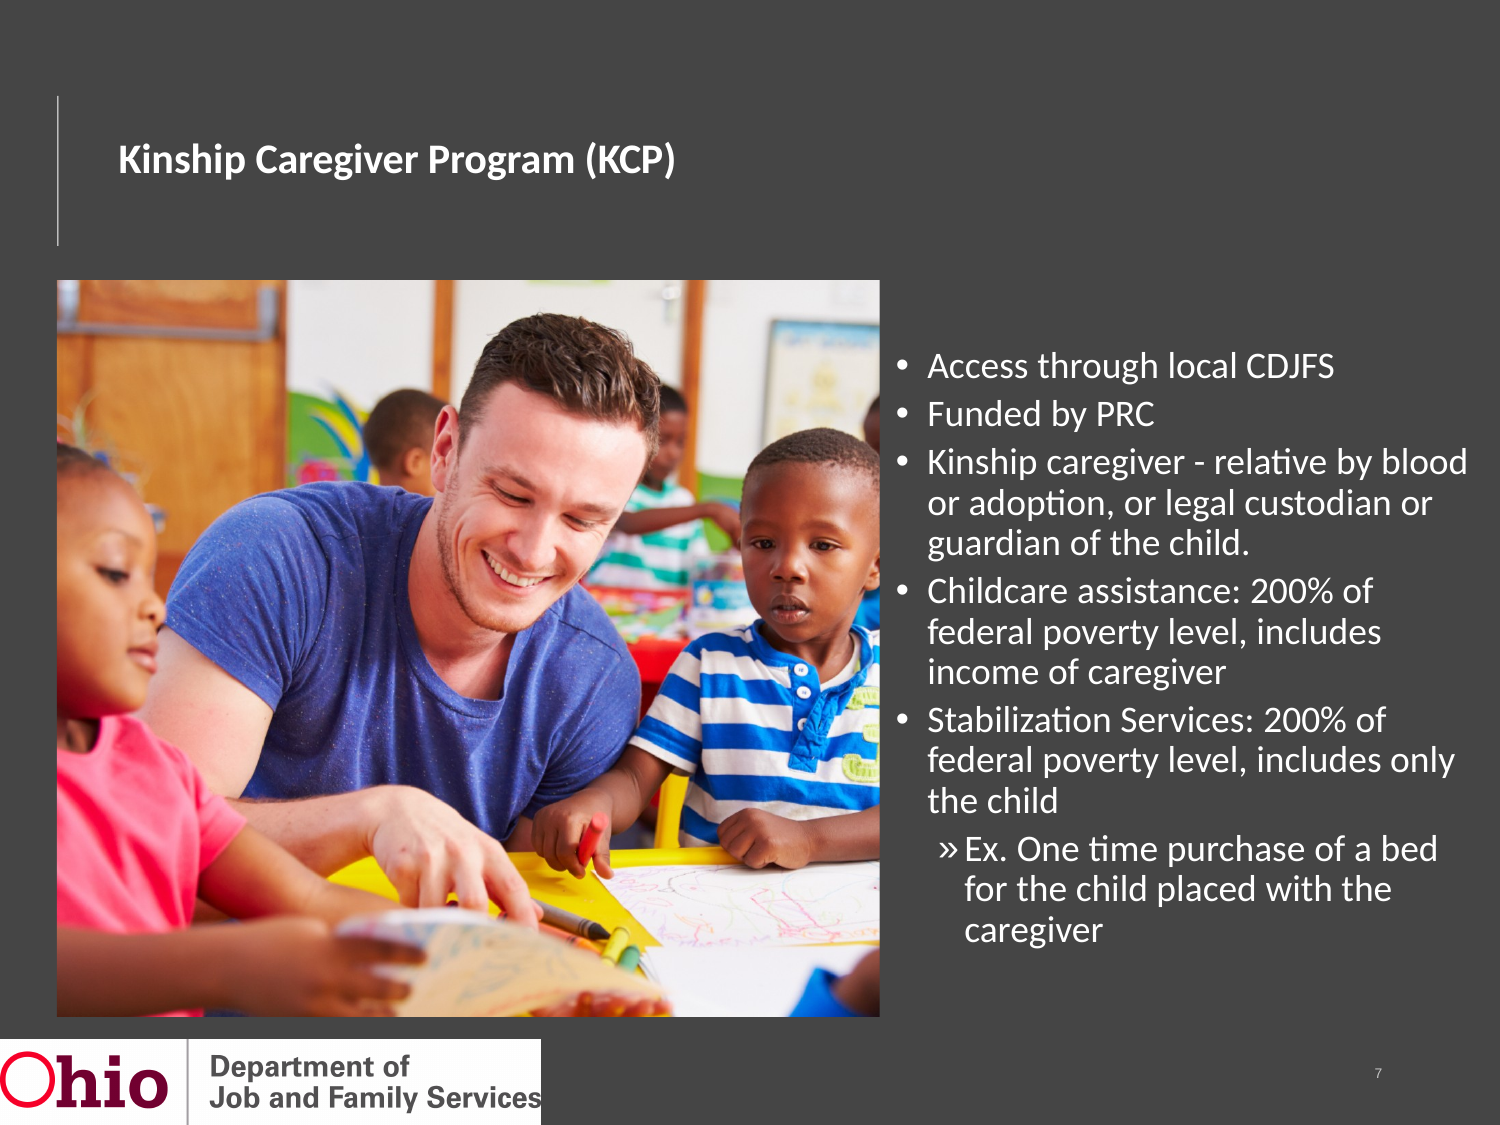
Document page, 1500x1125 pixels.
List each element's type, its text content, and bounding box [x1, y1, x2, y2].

text_box [0, 0, 1500, 1125]
title Kinship Caregiver Program (KCP) [103, 129, 1398, 278]
slide_number 7 [1245, 1042, 1398, 1103]
picture [56, 280, 881, 1017]
picture [0, 1039, 541, 1125]
list Access through local CDJFS Funded by PRC Kinship caregiver - relative by blood or adoption, or legal custodian or guardian of the child. Childcare assistance: 200% of federal poverty level, includes income of caregiver Stabilization Services: 200% of federal poverty level, includes only the child Ex. One time purchase of a bed for the child placed with the caregiver [880, 294, 1500, 1048]
text_box [55, 94, 61, 248]
